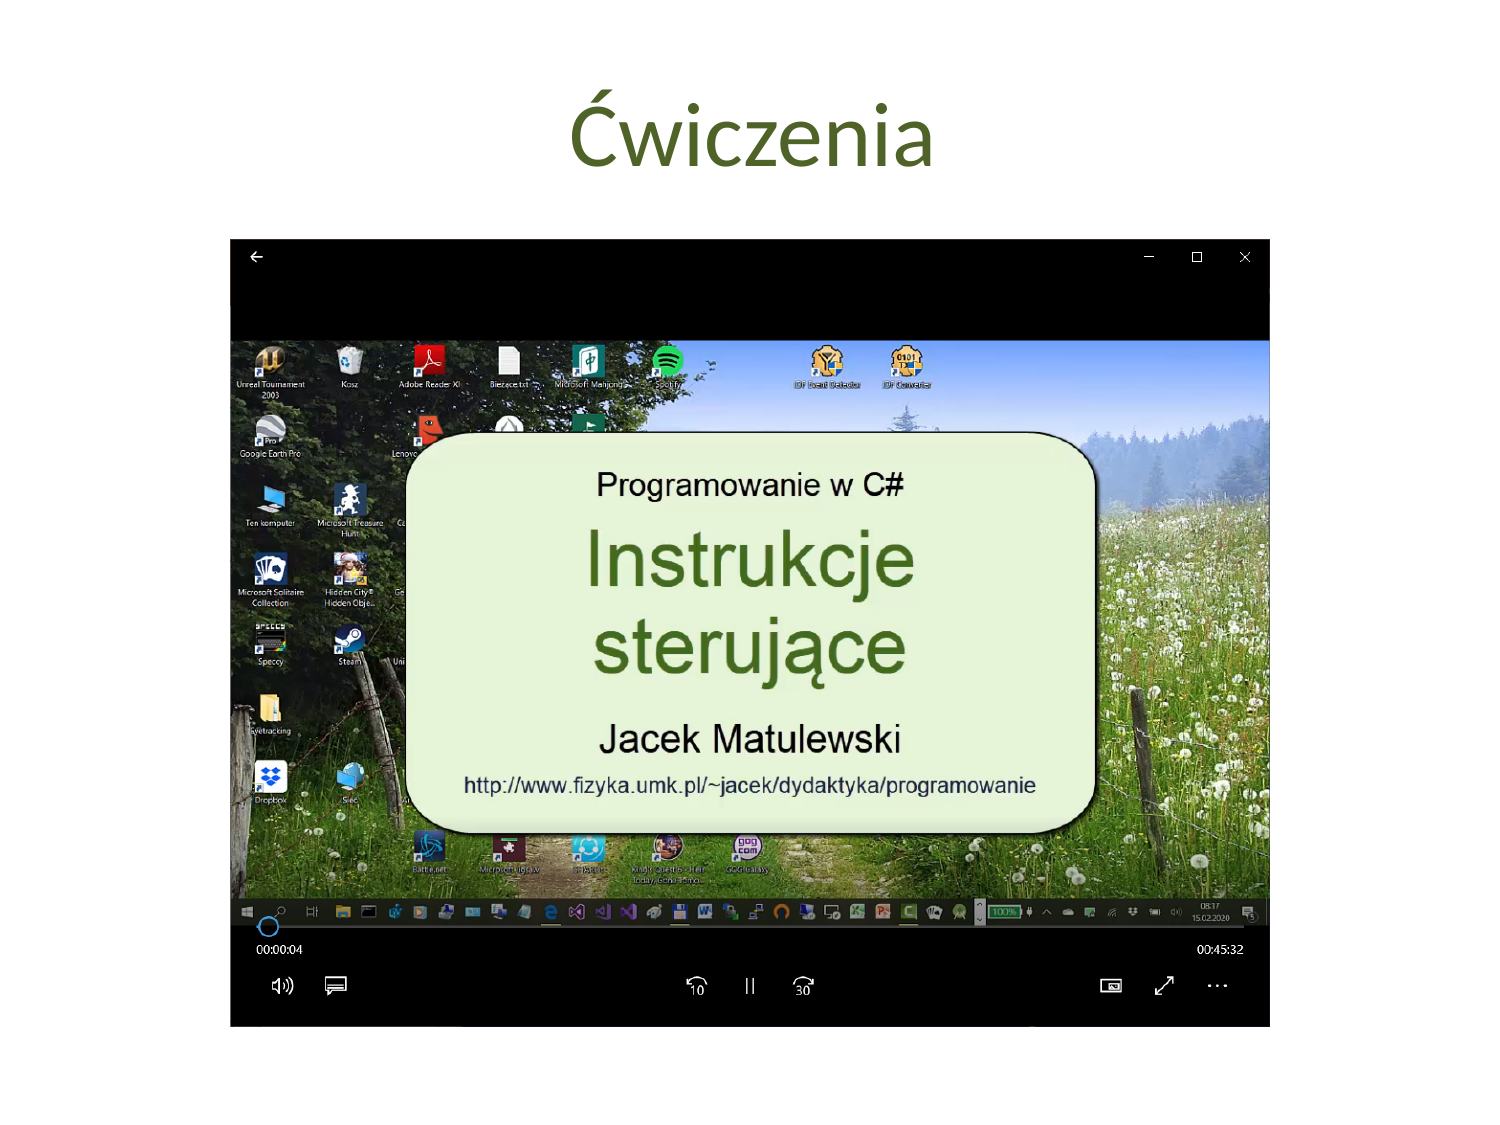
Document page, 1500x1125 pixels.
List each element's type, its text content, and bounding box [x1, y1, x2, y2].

picture [229, 239, 1270, 1027]
text_box Ćwiczenia [29, 75, 1477, 185]
